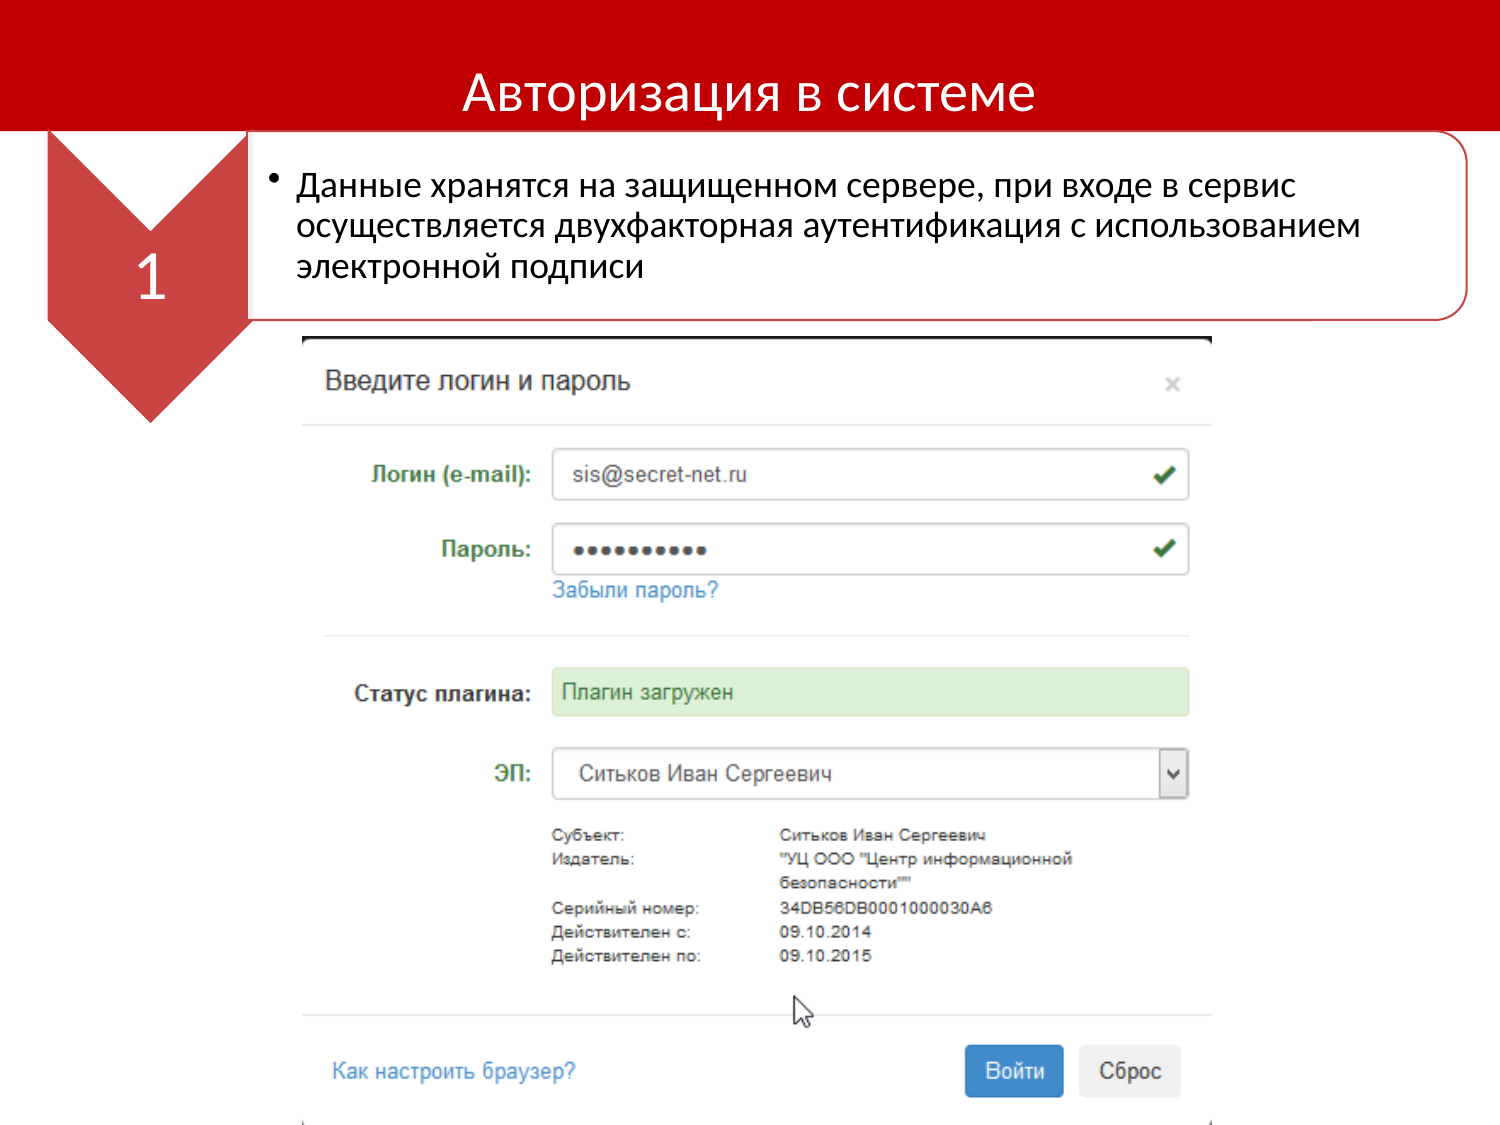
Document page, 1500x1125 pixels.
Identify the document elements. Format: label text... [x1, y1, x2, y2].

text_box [48, 131, 1472, 422]
picture [302, 336, 1212, 1125]
title Авторизация в системе [0, 0, 1500, 132]
